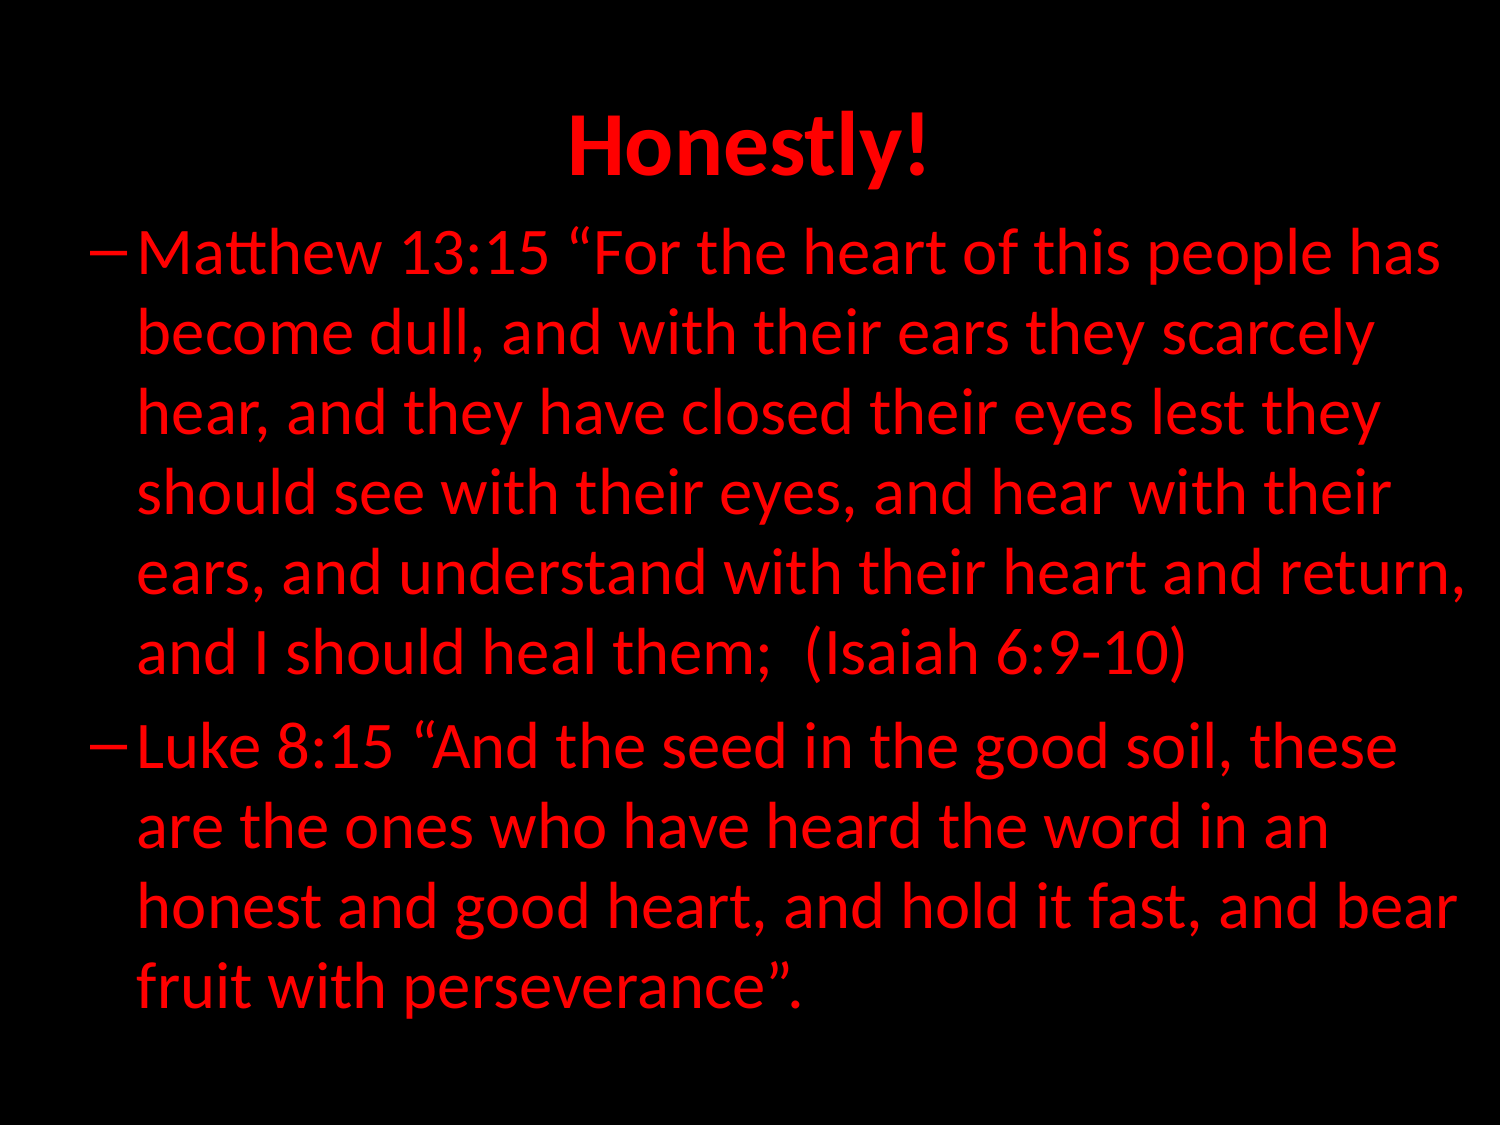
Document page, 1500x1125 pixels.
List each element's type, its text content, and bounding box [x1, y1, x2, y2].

list Matthew 13:15 “For the heart of this people has become dull, and with their ears they scarcely hear, and they have closed their eyes lest they should see with their eyes, and hear with their ears, and understand with their heart and return, and I should heal them; (Isaiah 6:9-10) Luke 8:15 “And the seed in the good soil, these are the ones who have heard the word in an honest and good heart, and hold it fast, and bear fruit with perseverance”. [0, 200, 1500, 1125]
title Honestly! [75, 45, 1425, 200]
